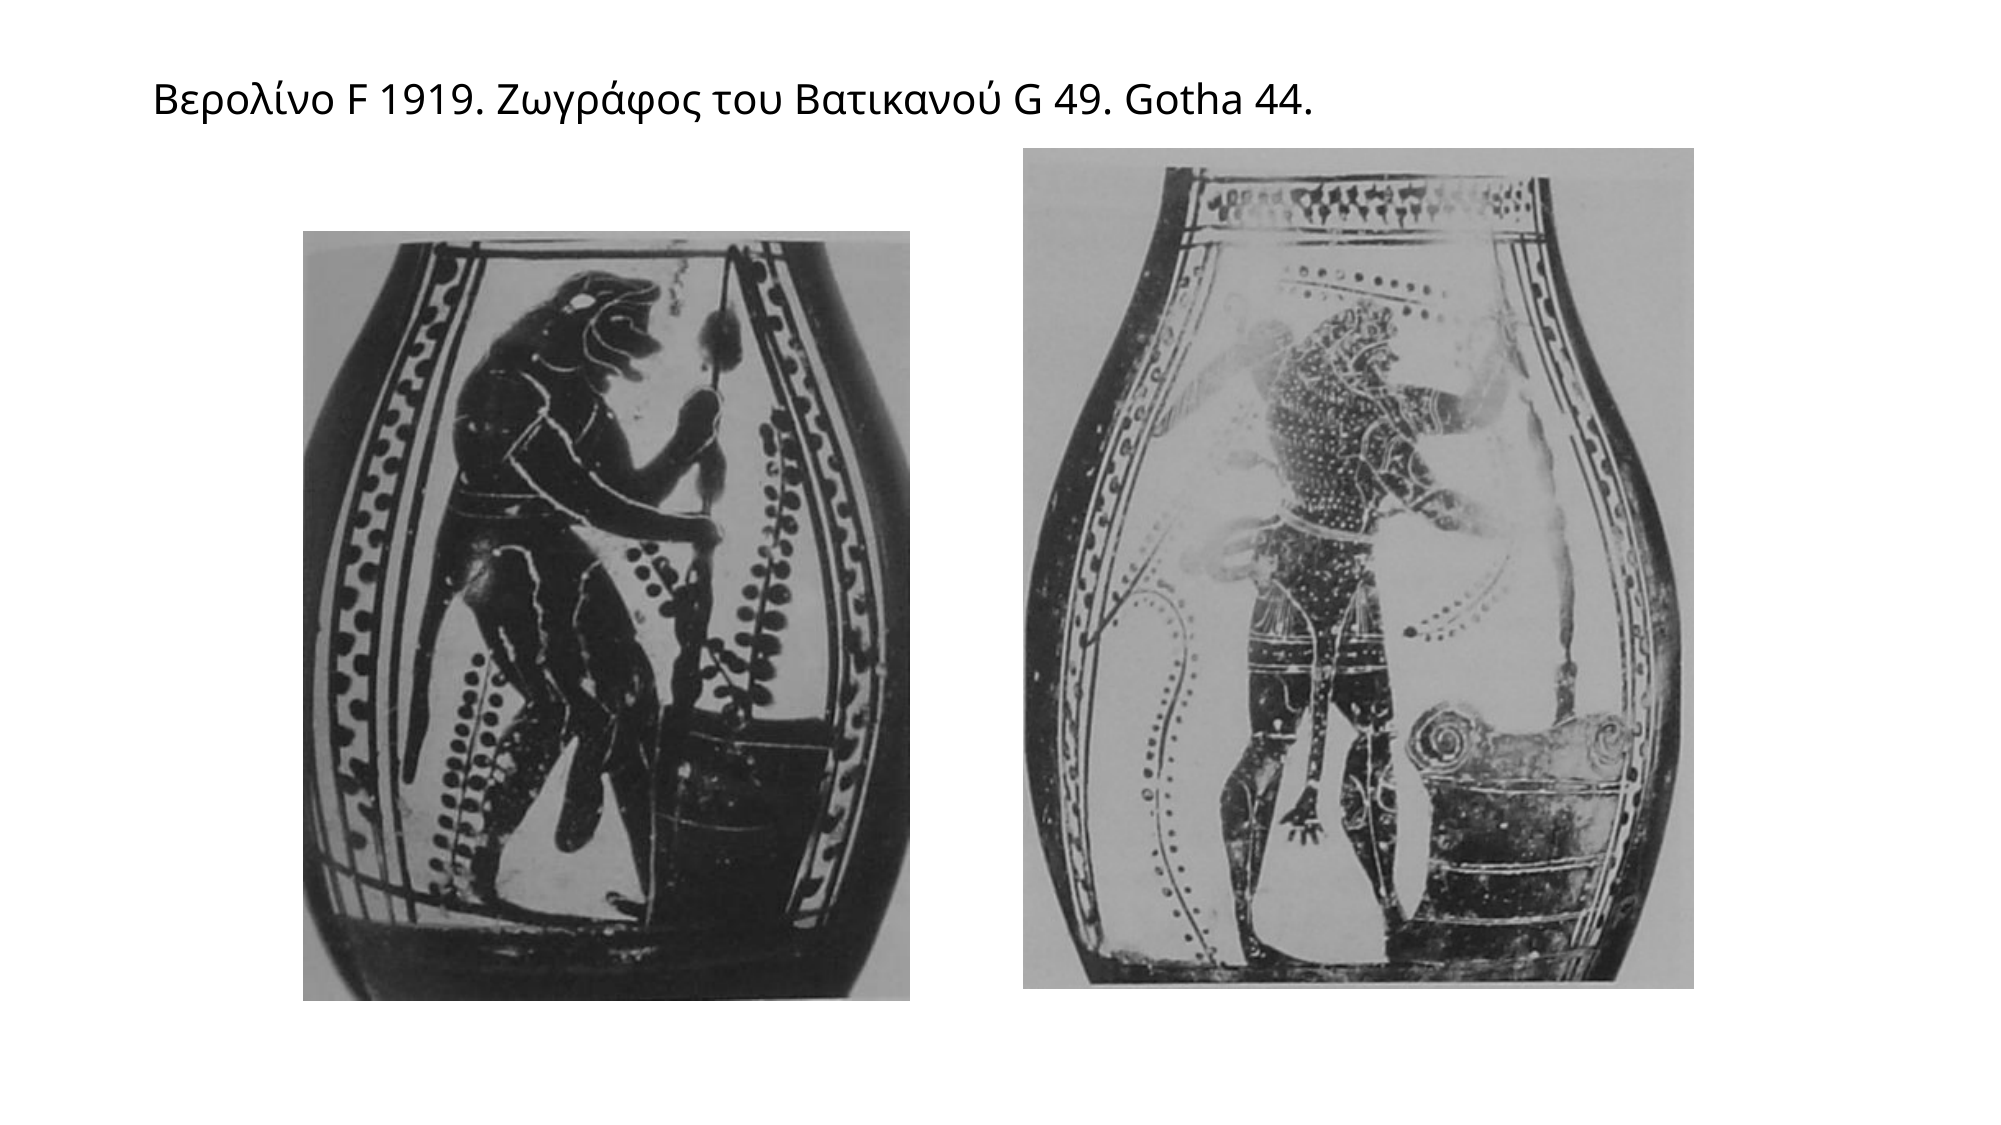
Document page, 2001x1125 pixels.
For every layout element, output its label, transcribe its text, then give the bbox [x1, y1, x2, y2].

title Βερολίνο F 1919. Zωγράφος του Βατικανού G 49. Gotha 44. [137, 59, 1863, 278]
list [303, 231, 910, 1001]
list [1023, 148, 1694, 989]
